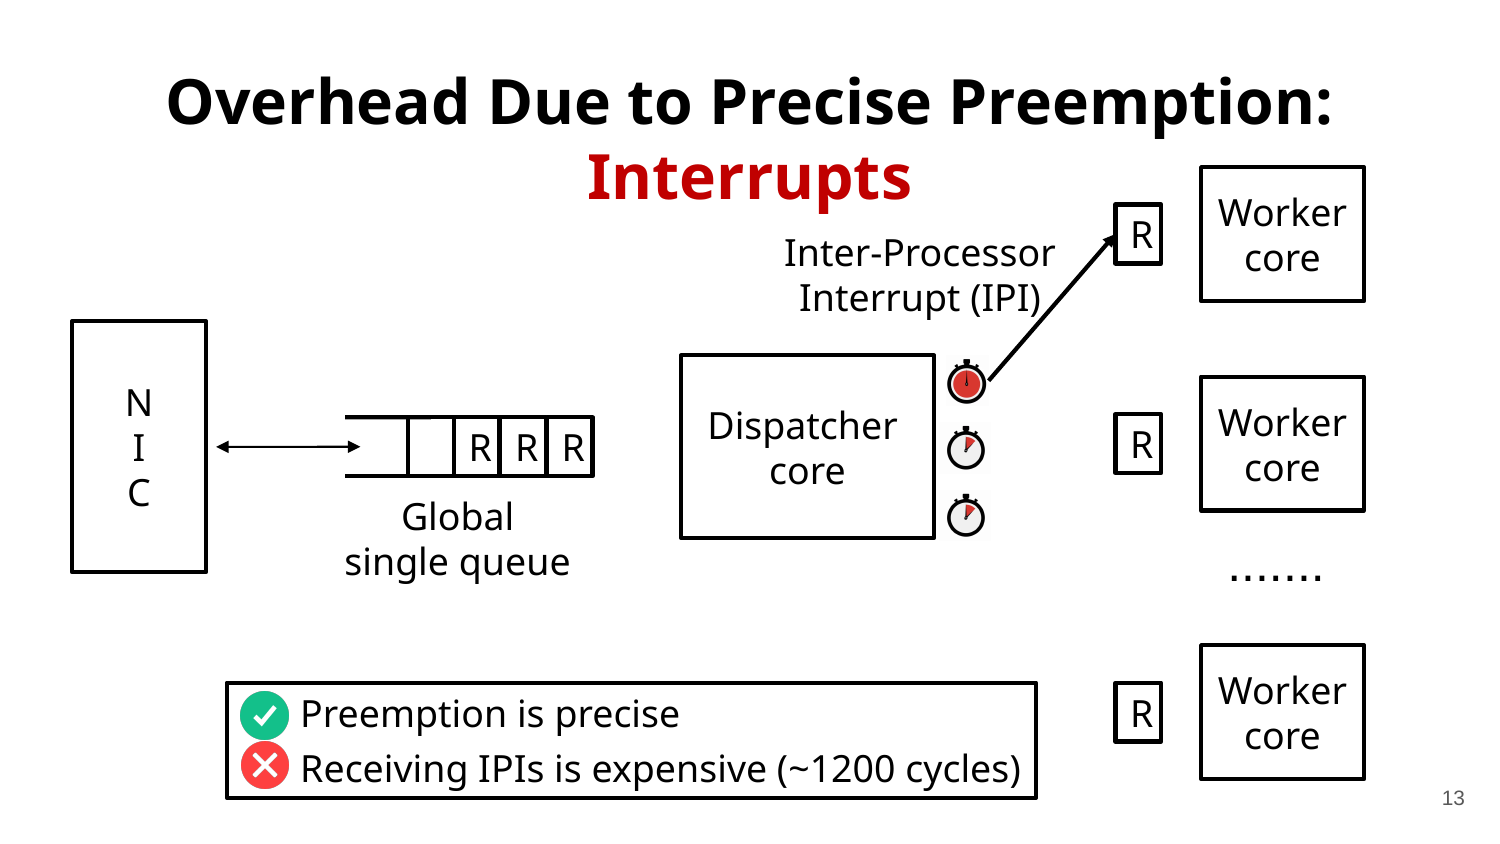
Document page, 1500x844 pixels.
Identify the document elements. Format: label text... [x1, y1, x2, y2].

text_box Worker core [1199, 643, 1366, 781]
text_box Worker core [1199, 375, 1366, 513]
text_box [406, 415, 456, 478]
text_box R [1113, 202, 1163, 266]
text_box ....... [1212, 524, 1340, 599]
text_box Preemption is precise Receiving IPIs is expensive (~1200 cycles) [226, 682, 1037, 798]
text_box Dispatcher core [679, 353, 936, 540]
text_box Global single queue [329, 485, 586, 591]
text_box Inter-Processor Interrupt (IPI) [769, 221, 1071, 327]
text_box Worker core [1199, 165, 1366, 303]
picture [945, 355, 989, 406]
text_box R [498, 415, 545, 478]
picture [938, 490, 991, 542]
text_box N I C [70, 319, 208, 574]
slide_number 13 [1389, 764, 1480, 830]
picture [241, 741, 289, 790]
picture [239, 690, 289, 740]
text_box R [456, 415, 498, 478]
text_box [988, 233, 1116, 381]
text_box R [1113, 681, 1163, 744]
picture [938, 422, 991, 474]
title Overhead Due to Precise Preemption: Interrupts [0, 47, 1500, 142]
text_box R [545, 415, 595, 478]
text_box R [1113, 412, 1163, 475]
